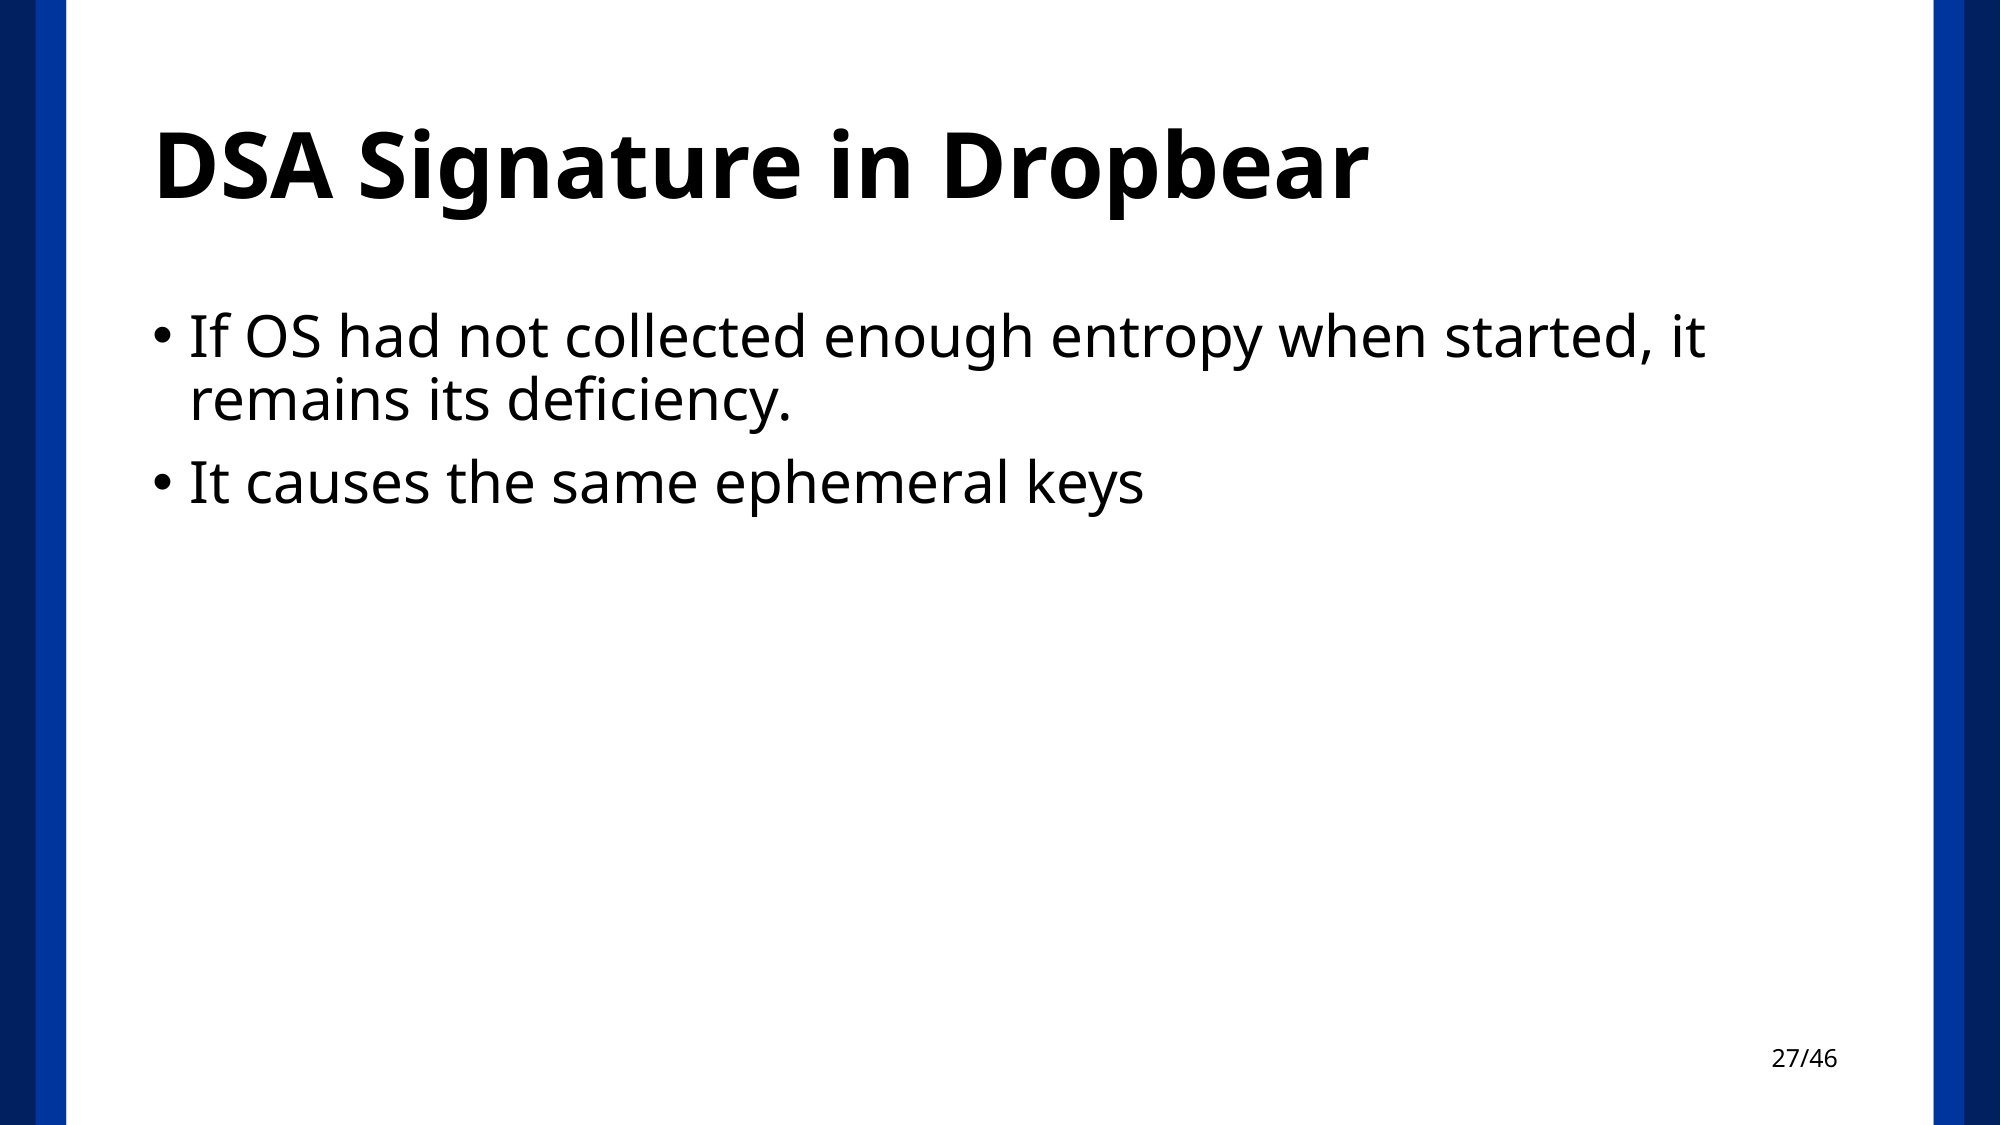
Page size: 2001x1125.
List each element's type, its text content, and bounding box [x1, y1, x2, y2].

list If OS had not collected enough entropy when started, it remains its deficiency. It causes the same ephemeral keys [137, 299, 1863, 1014]
title DSA Signature in Dropbear [137, 59, 1863, 278]
